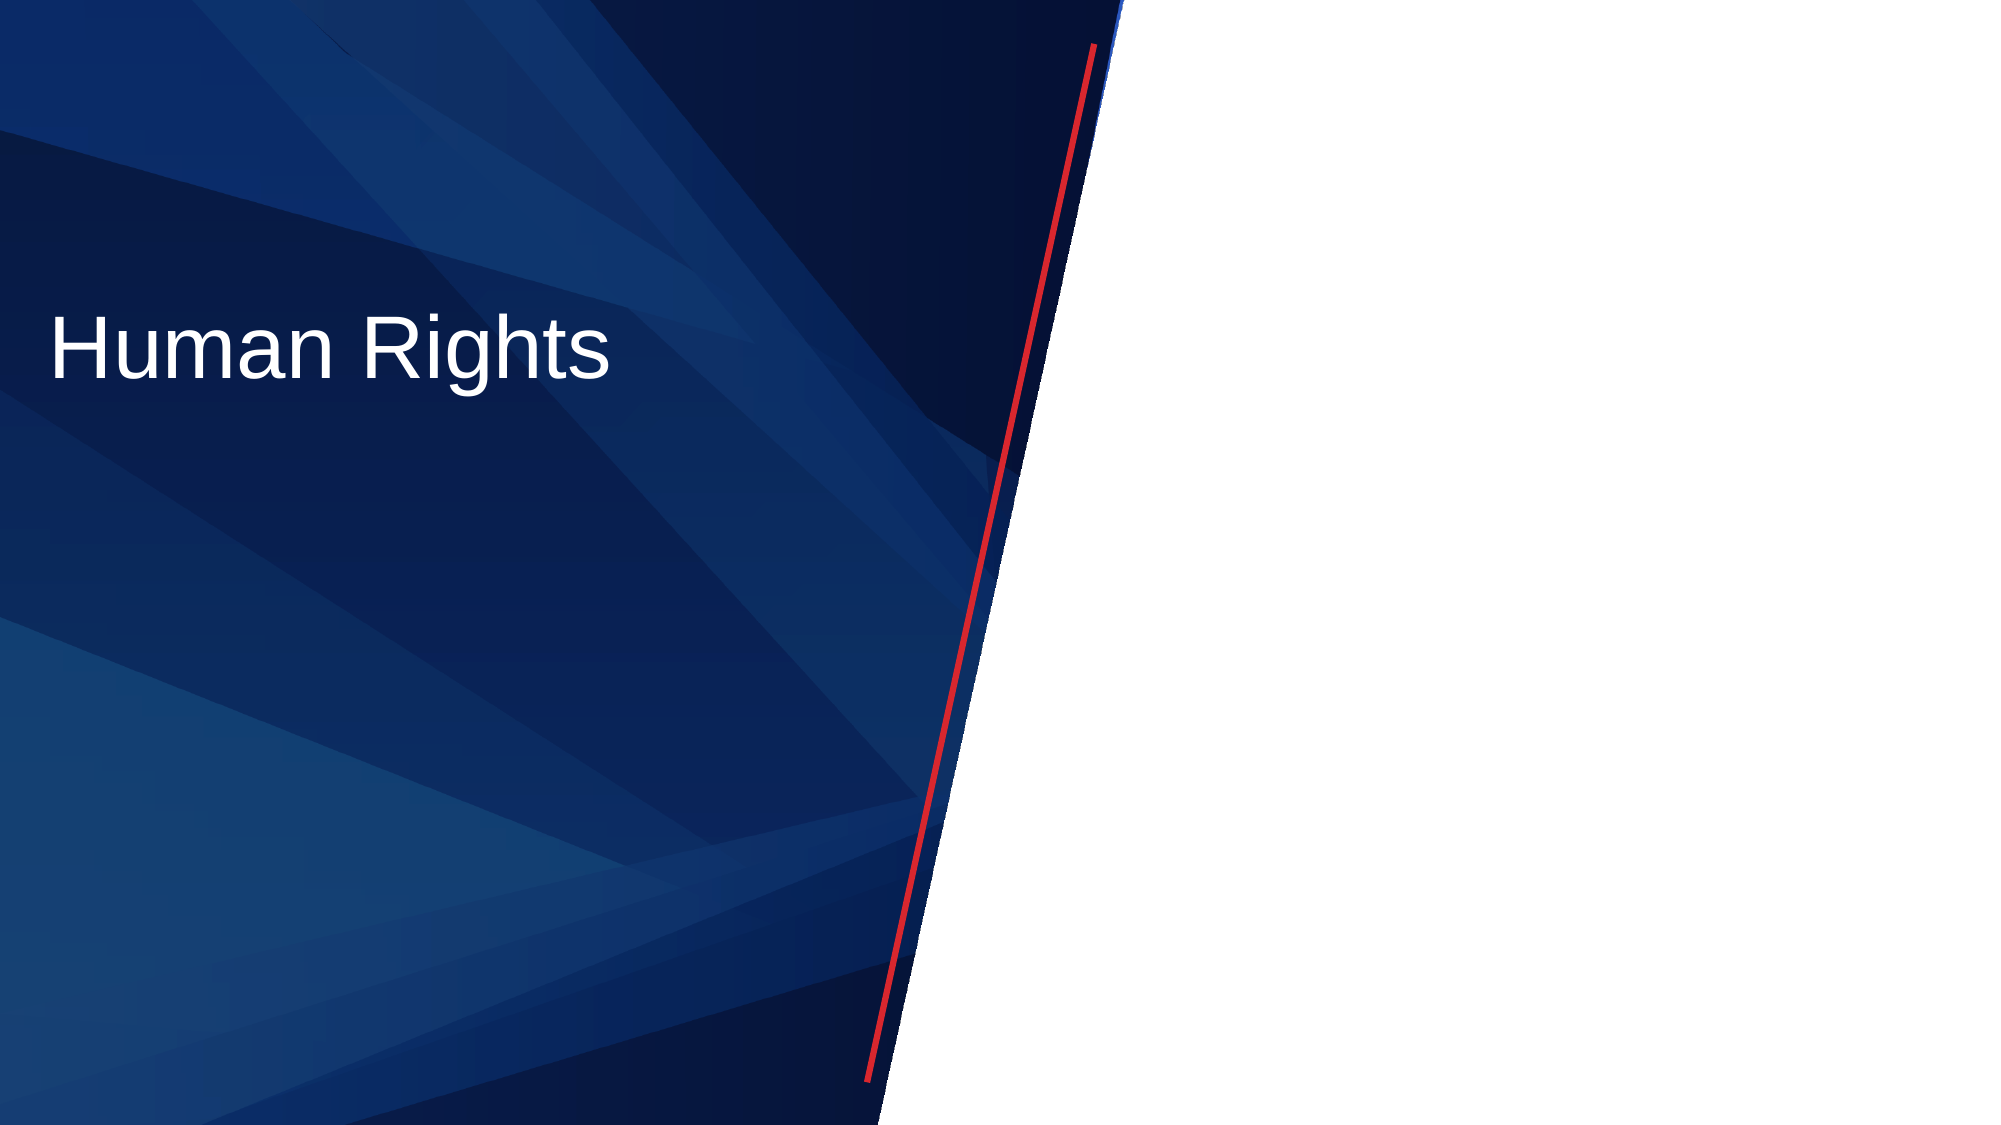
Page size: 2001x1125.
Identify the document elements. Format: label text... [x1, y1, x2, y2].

title Human Rights [48, 289, 915, 398]
picture [0, 0, 1153, 1125]
